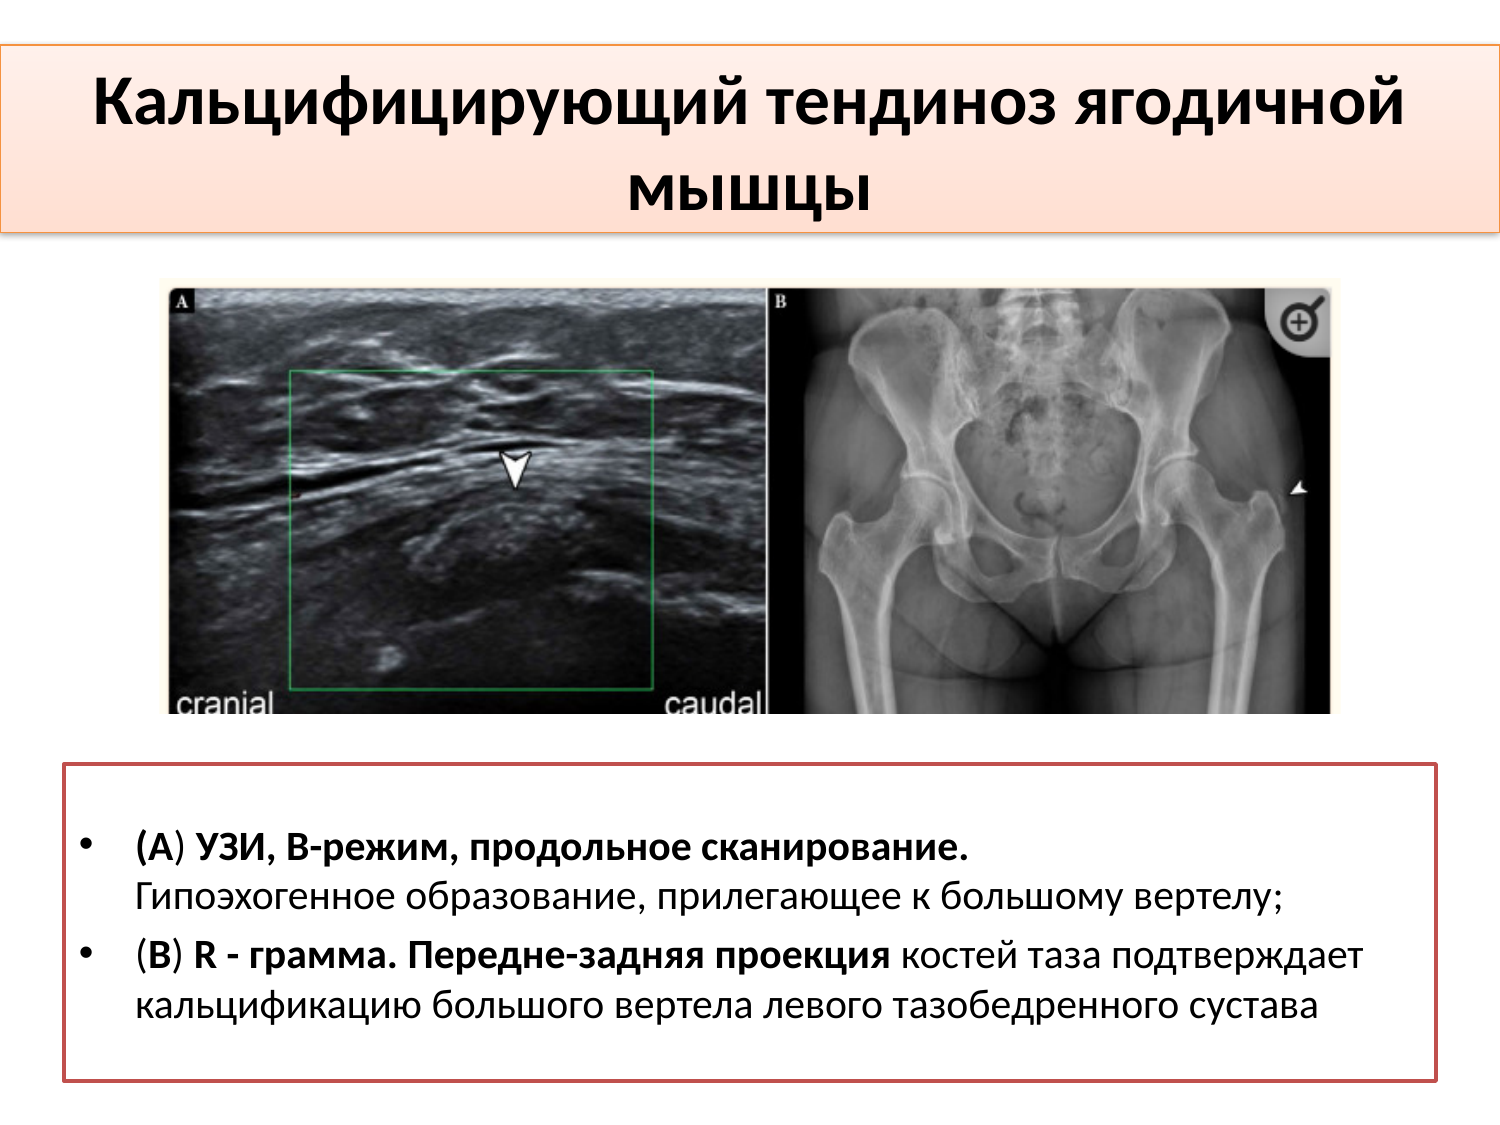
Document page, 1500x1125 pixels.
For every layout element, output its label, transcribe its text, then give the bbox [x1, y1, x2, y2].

picture [159, 278, 1341, 715]
title Кальцифицирующий тендиноз ягодичной мышцы [0, 44, 1500, 233]
list (А) УЗИ, В-режим, продольное сканирование. Гипоэхогенное образование, прилегающее к большому вертелу; (B) R - грамма. Передне-задняя проекция костей таза подтверждает кальцификацию большого вертела левого тазобедренного сустава [62, 762, 1438, 1083]
